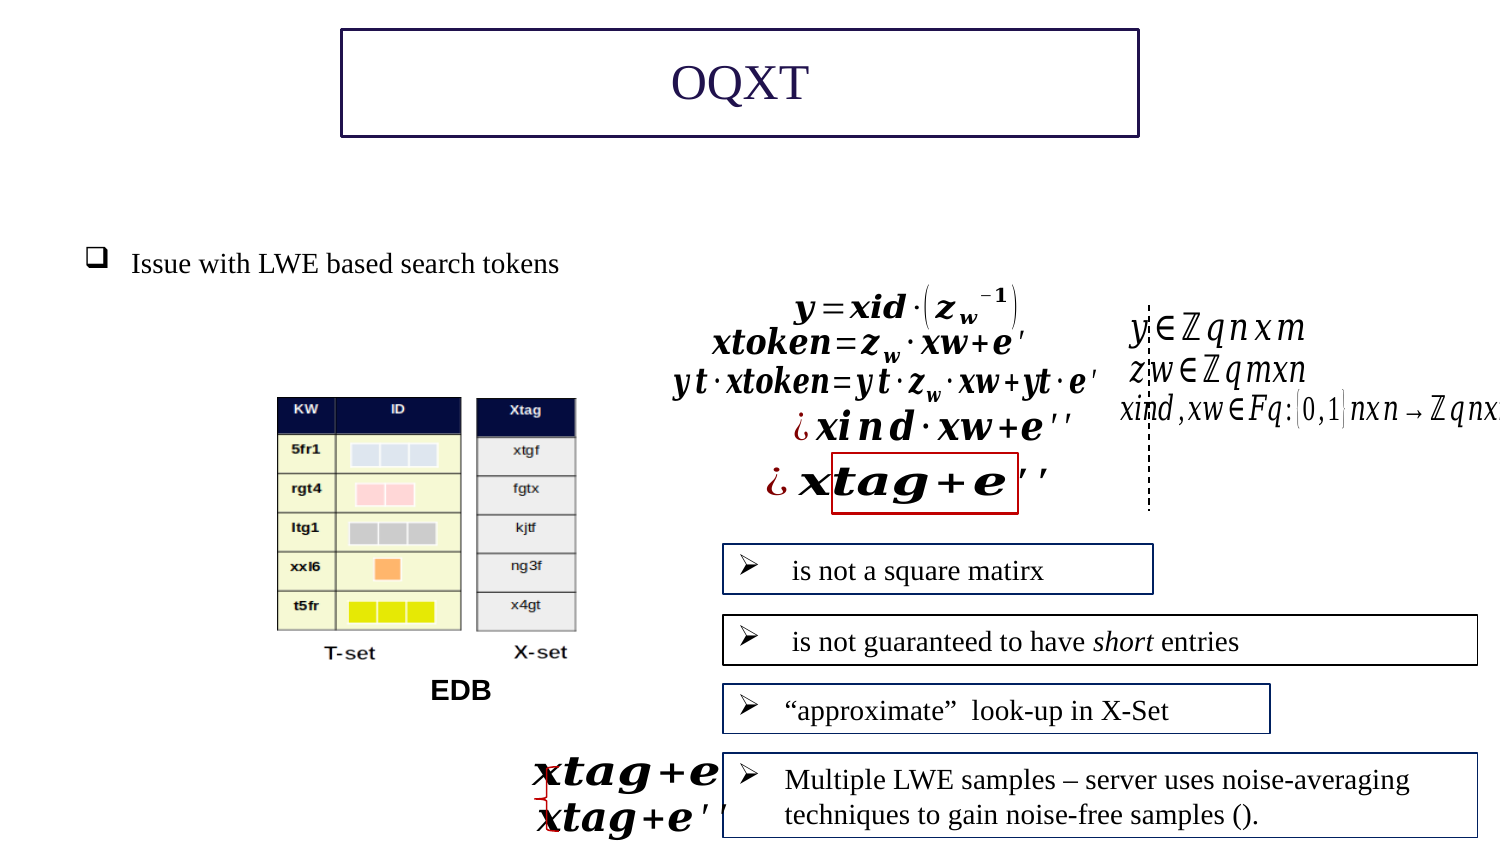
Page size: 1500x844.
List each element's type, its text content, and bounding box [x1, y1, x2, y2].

text_box [830, 451, 1020, 516]
picture [277, 397, 583, 669]
text_box Issue with LWE based search tokens [69, 236, 638, 287]
text_box [533, 766, 559, 832]
text_box EDB [415, 676, 517, 714]
text_box OQXT [341, 29, 1139, 137]
